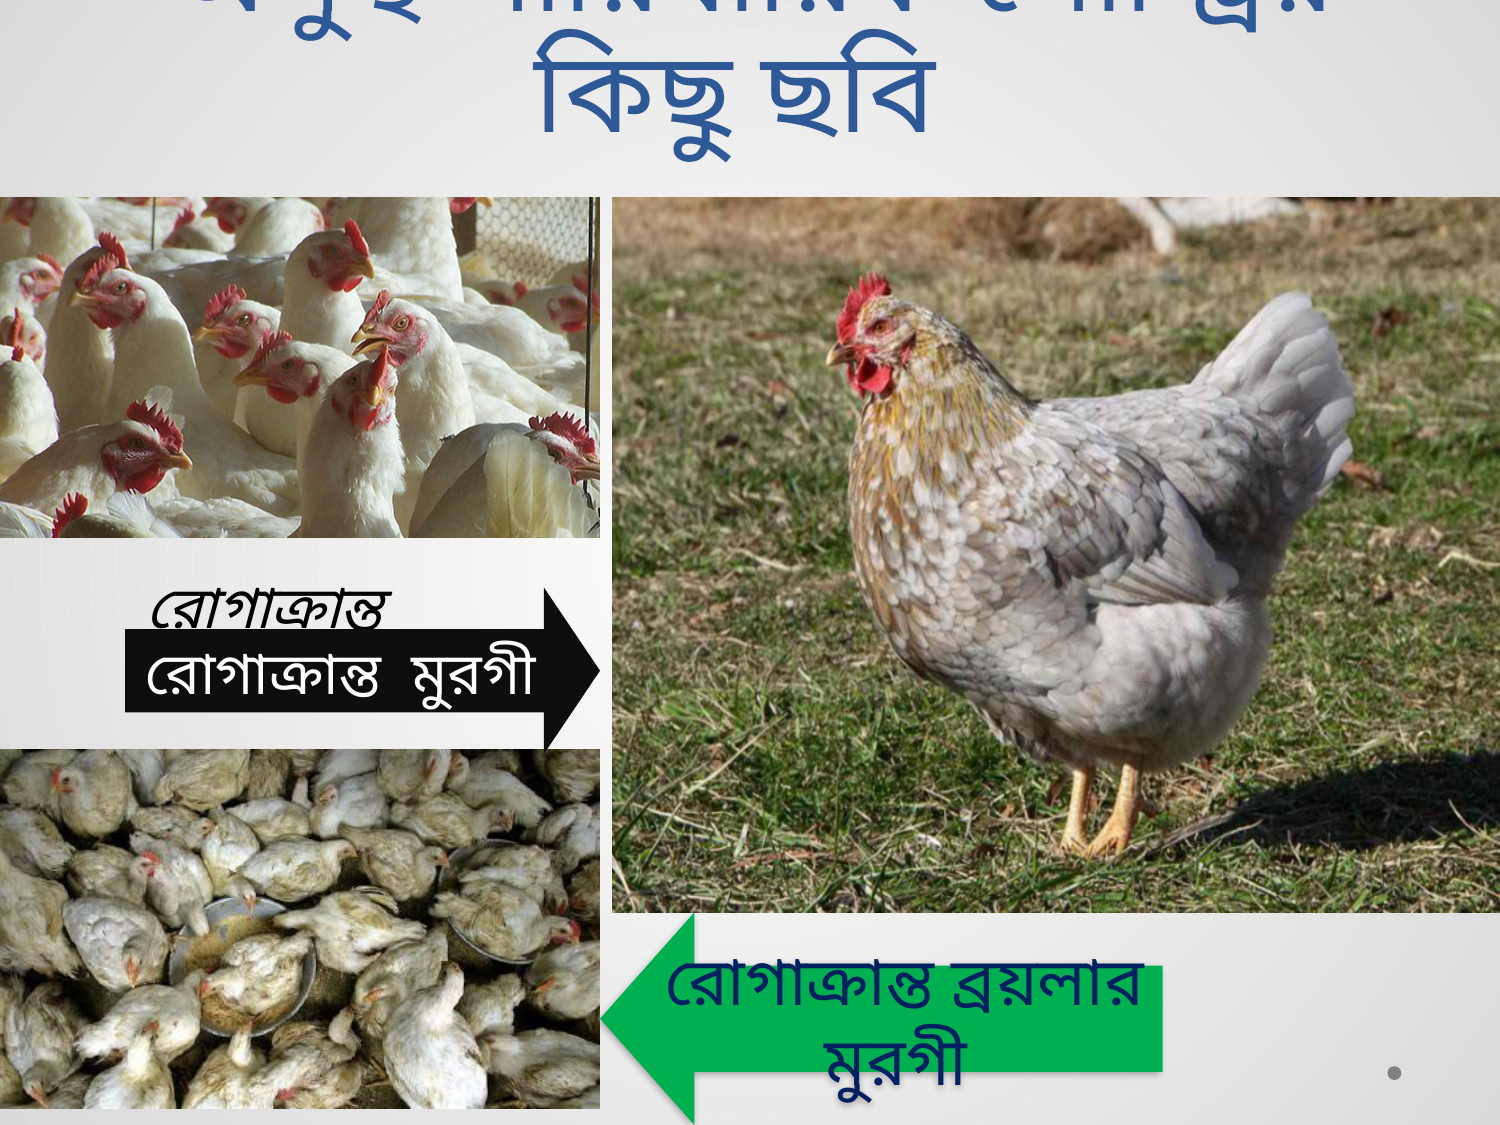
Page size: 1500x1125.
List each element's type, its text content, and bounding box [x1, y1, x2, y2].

title অসুস্থ পারিবারিক পোল্ট্রির কিছু ছবি [75, 0, 1425, 163]
picture [612, 197, 1500, 913]
text_box রোগাক্রান্ত ব্রয়লার [41, 562, 504, 718]
text_box রোগাক্রান্ত ব্রয়লার মুরগী [604, 921, 1165, 1125]
text_box রোগাক্রান্ত মুরগী [122, 585, 602, 748]
picture [0, 197, 601, 538]
picture [0, 749, 601, 1109]
